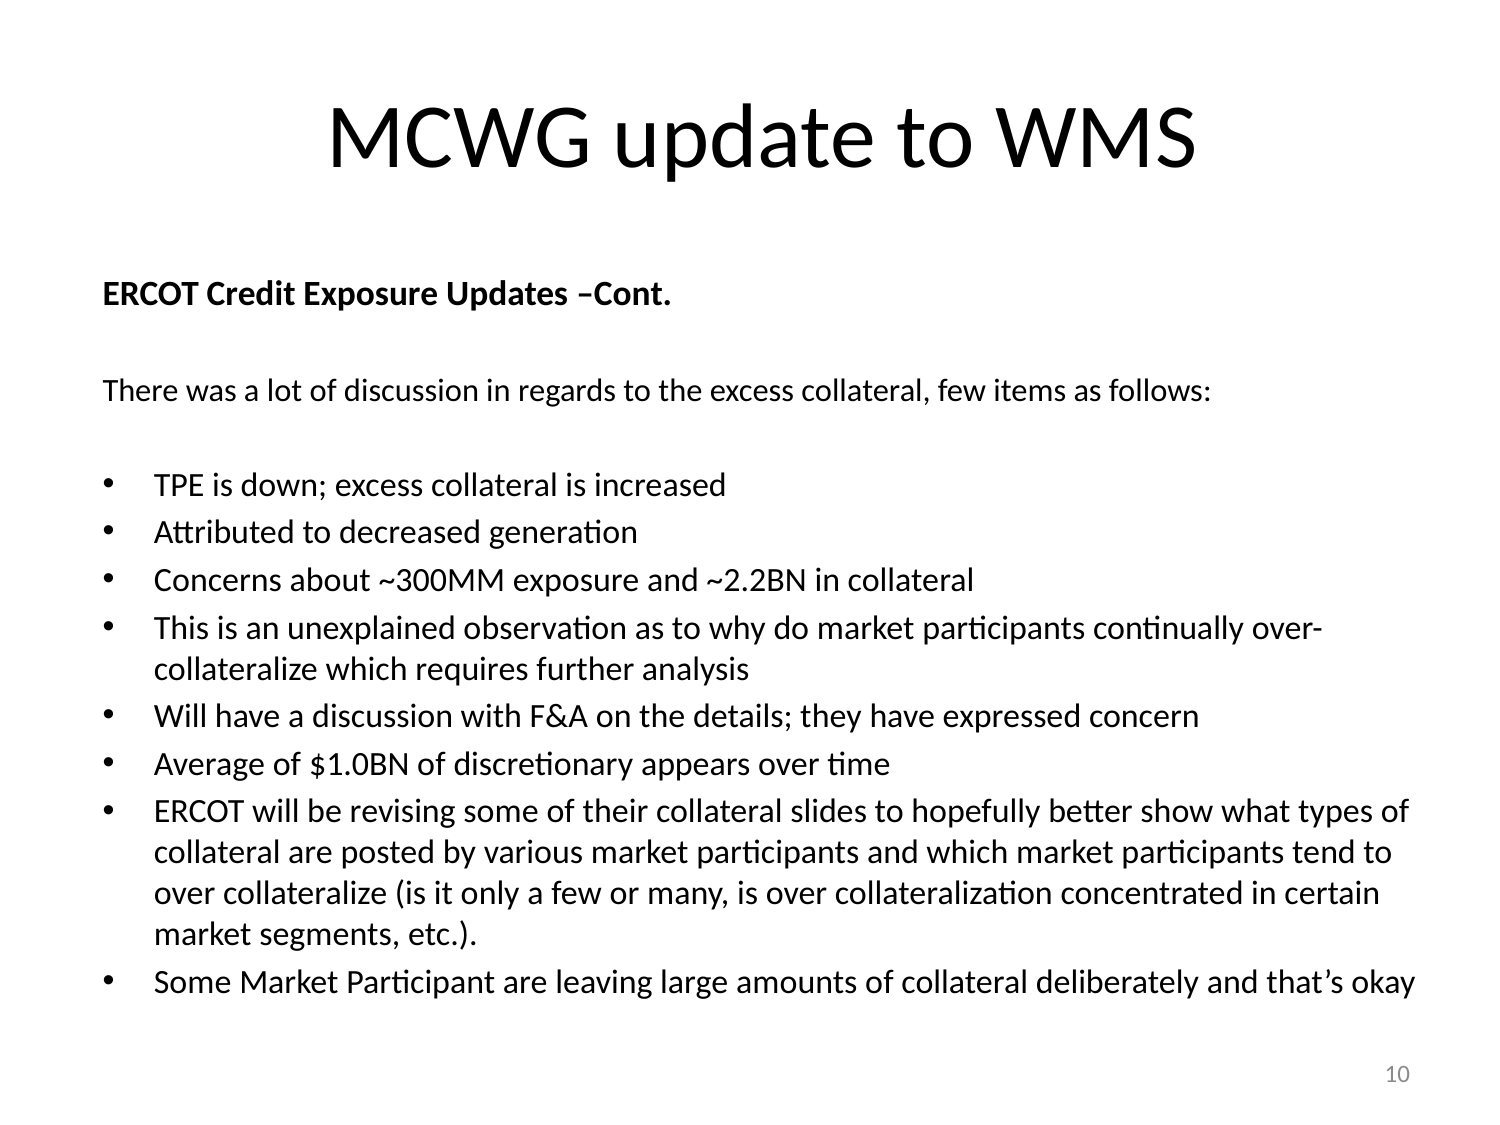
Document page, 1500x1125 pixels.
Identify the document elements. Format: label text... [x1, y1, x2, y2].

list ERCOT Credit Exposure Updates –Cont. There was a lot of discussion in regards to the excess collateral, few items as follows: TPE is down; excess collateral is increased Attributed to decreased generation Concerns about ~300MM exposure and ~2.2BN in collateral This is an unexplained observation as to why do market participants continually over-collateralize which requires further analysis Will have a discussion with F&A on the details; they have expressed concern Average of $1.0BN of discretionary appears over time ERCOT will be revising some of their collateral slides to hopefully better show what types of collateral are posted by various market participants and which market participants tend to over collateralize (is it only a few or many, is over collateralization concentrated in certain market segments, etc.). Some Market Participant are leaving large amounts of collateral deliberately and that’s okay [87, 262, 1438, 1050]
title MCWG update to WMS [87, 62, 1438, 200]
slide_number 10 [1074, 1042, 1425, 1103]
